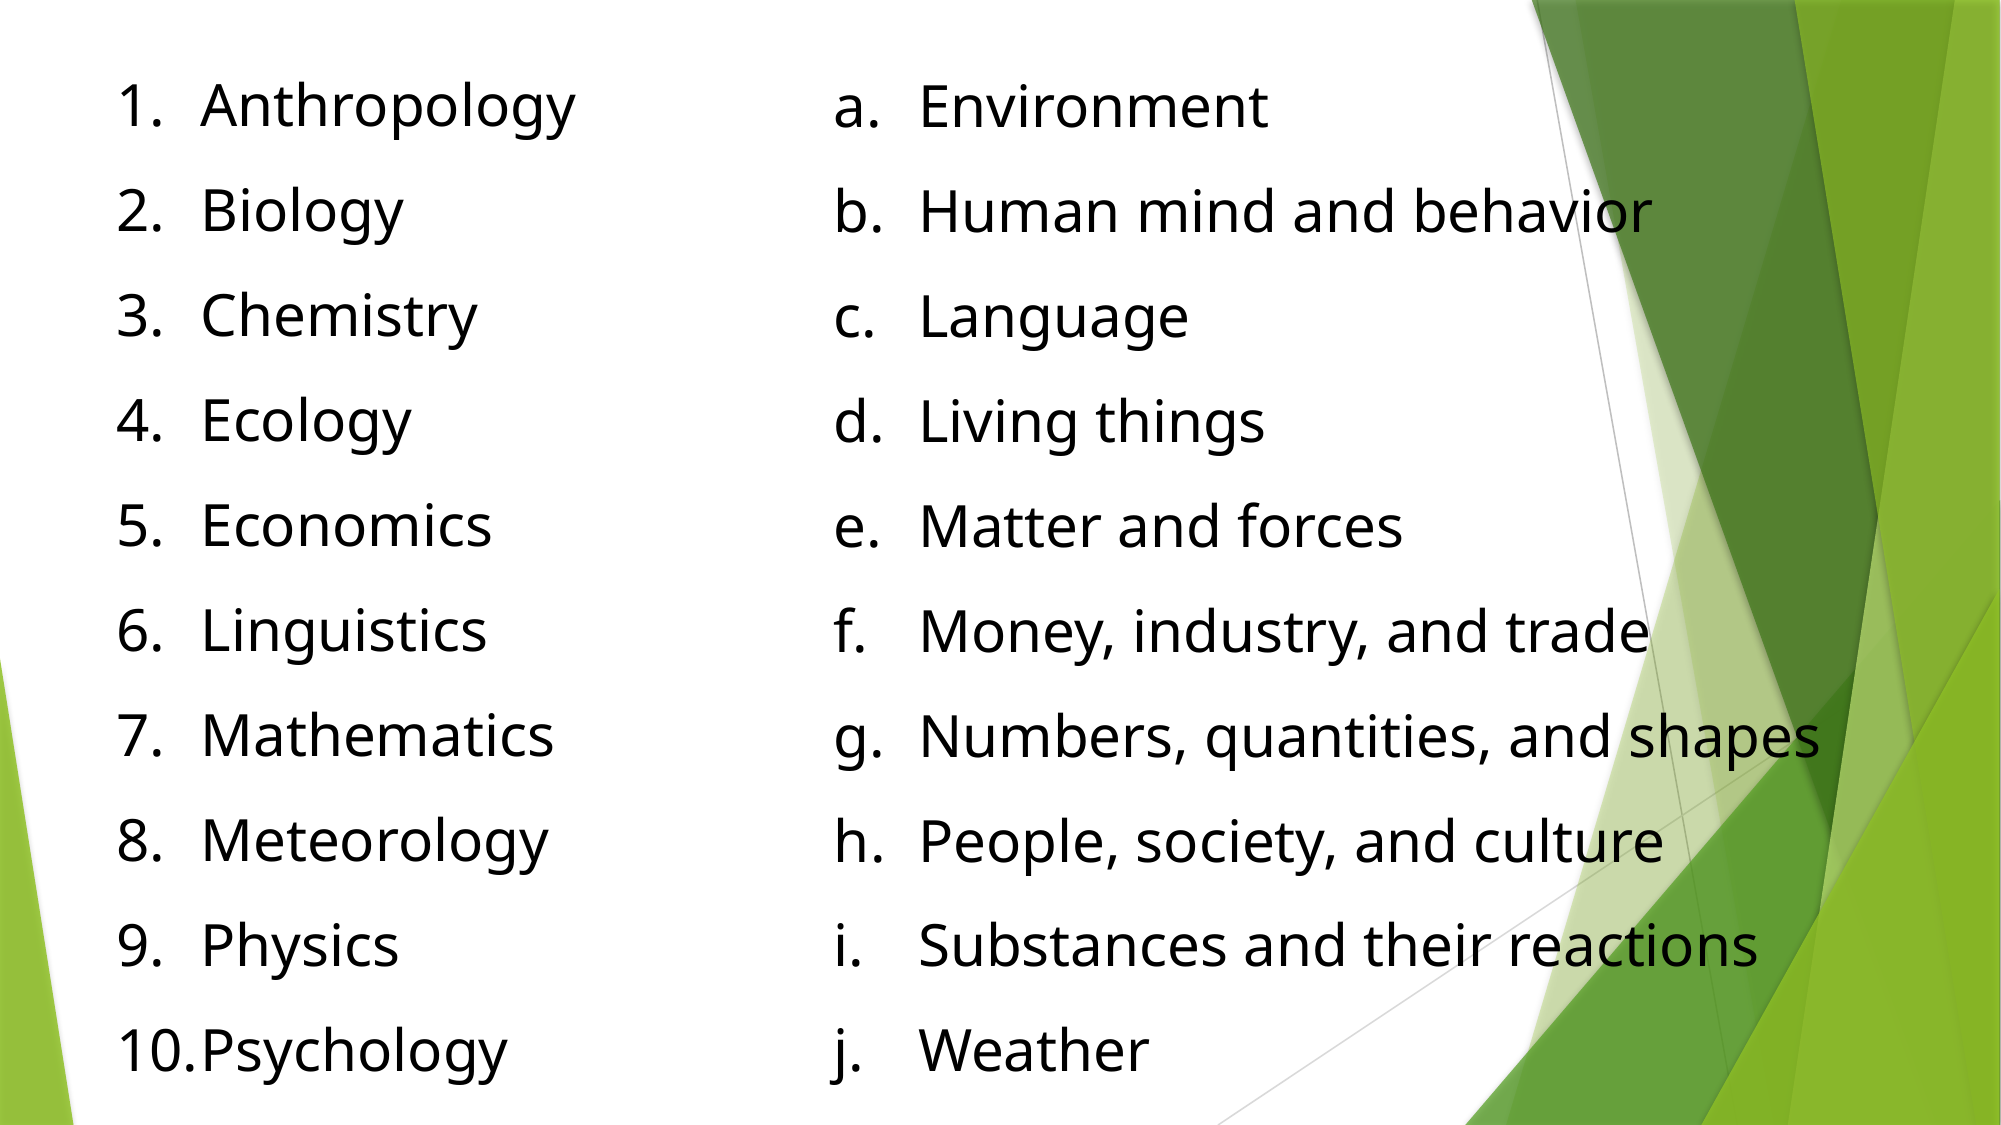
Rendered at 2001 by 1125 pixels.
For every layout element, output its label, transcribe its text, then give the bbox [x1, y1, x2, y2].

text_box Anthropology Biology Chemistry Ecology Economics Linguistics Mathematics Meteorology Physics Psychology [101, 25, 727, 1090]
text_box Environment Human mind and behavior Language Living things Matter and forces Money, industry, and trade Numbers, quantities, and shapes People, society, and culture Substances and their reactions Weather [819, 26, 1851, 1125]
